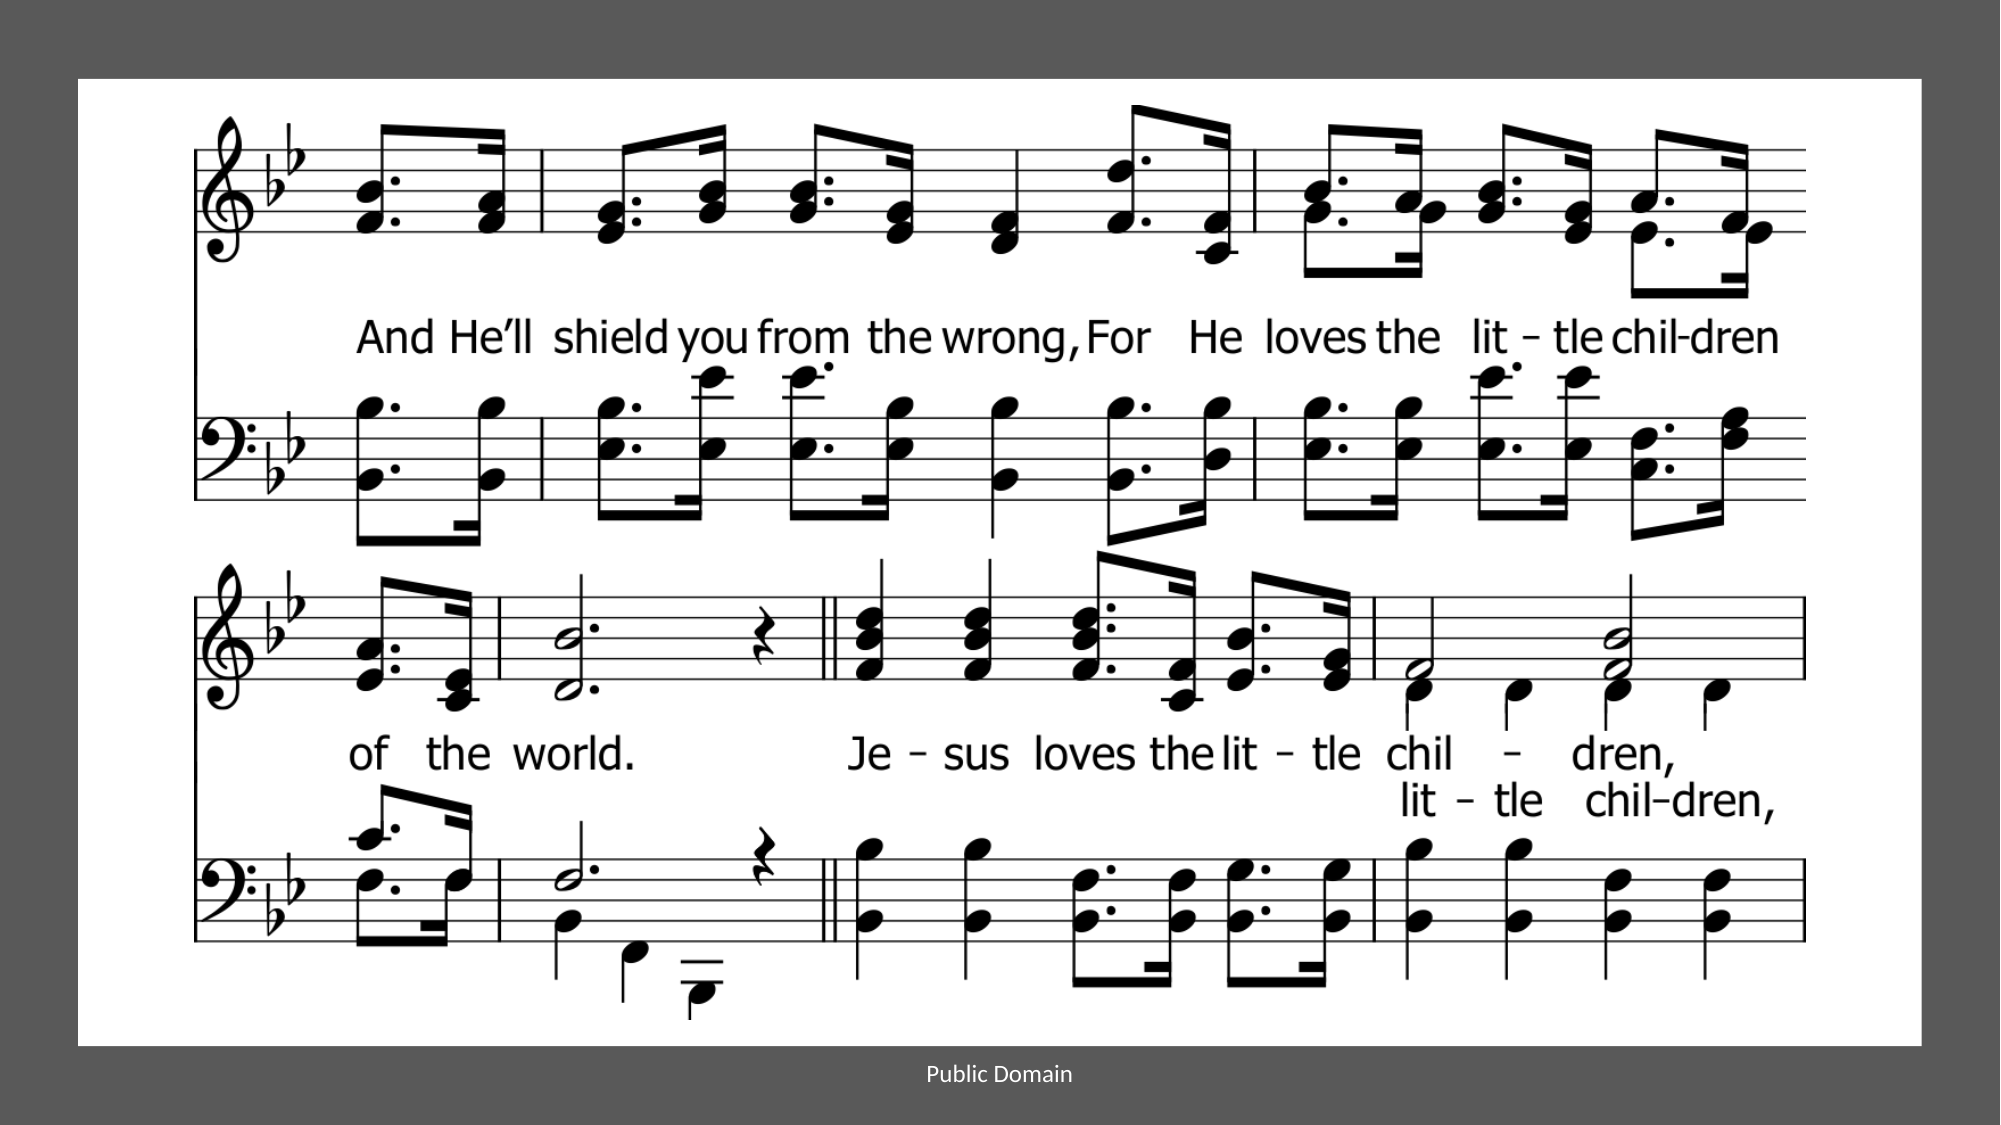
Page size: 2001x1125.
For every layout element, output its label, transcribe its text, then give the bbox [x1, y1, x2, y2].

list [194, 105, 1806, 1020]
text_box [77, 78, 1923, 1047]
text_box [0, 0, 2000, 1125]
footer Public Domain [662, 1042, 1338, 1103]
